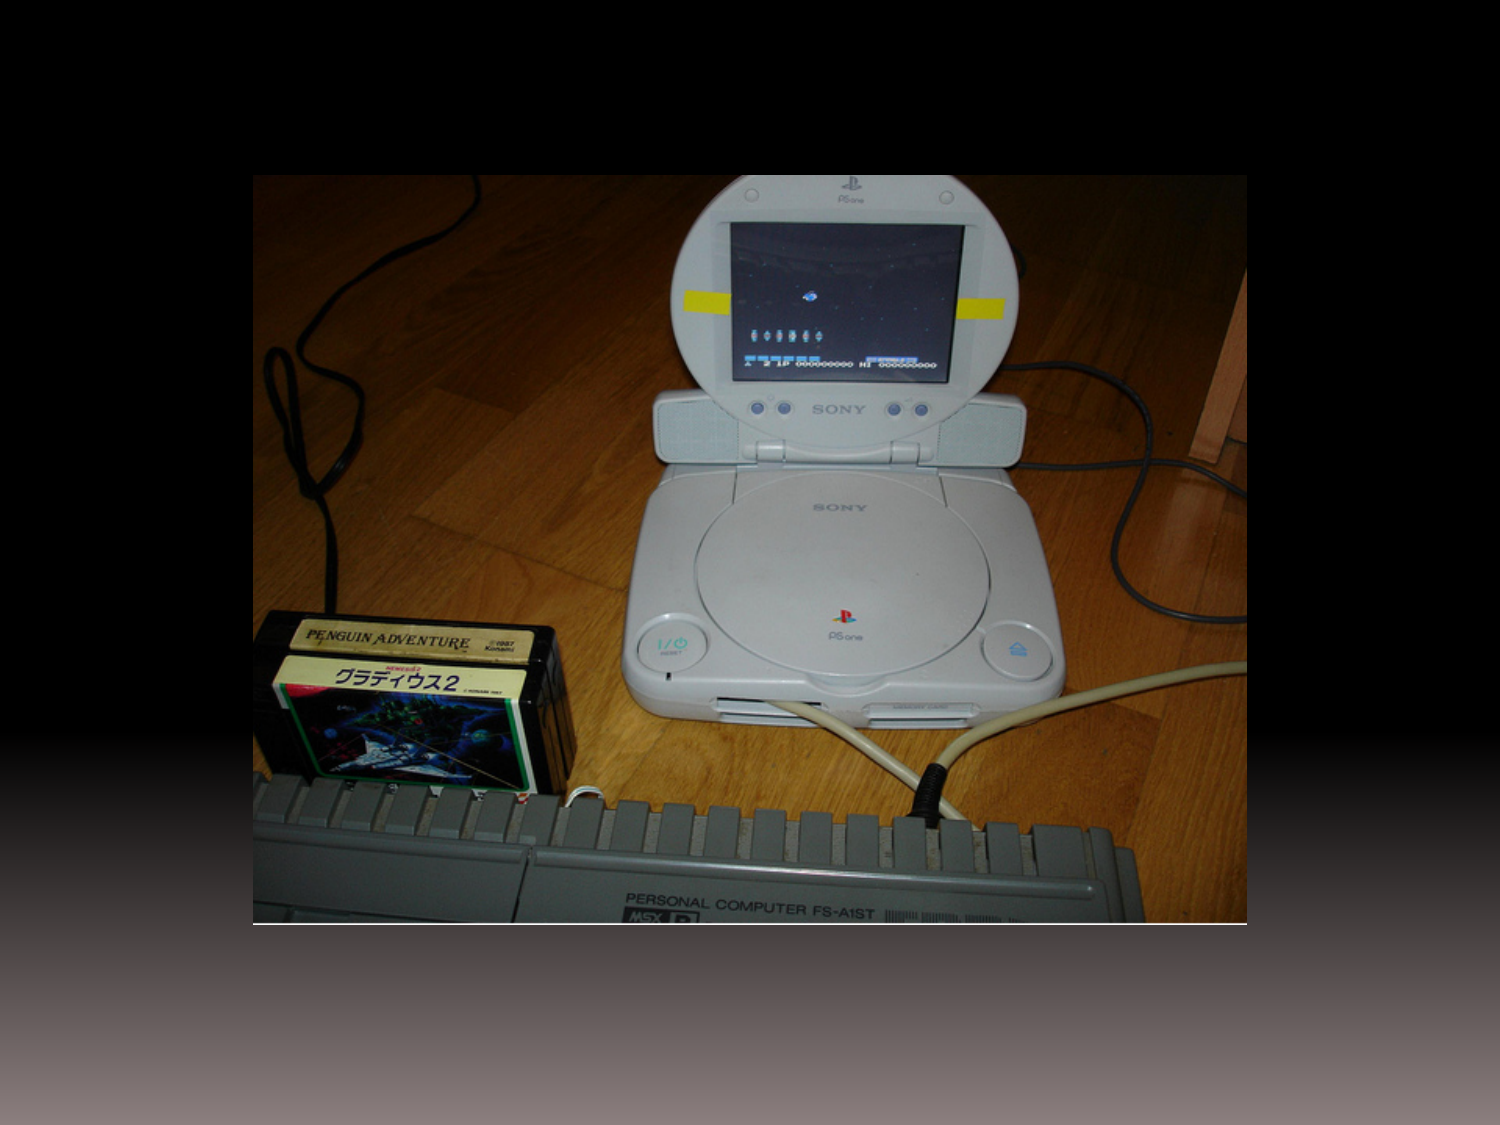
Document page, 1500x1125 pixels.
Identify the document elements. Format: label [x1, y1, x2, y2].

picture [252, 175, 1248, 925]
